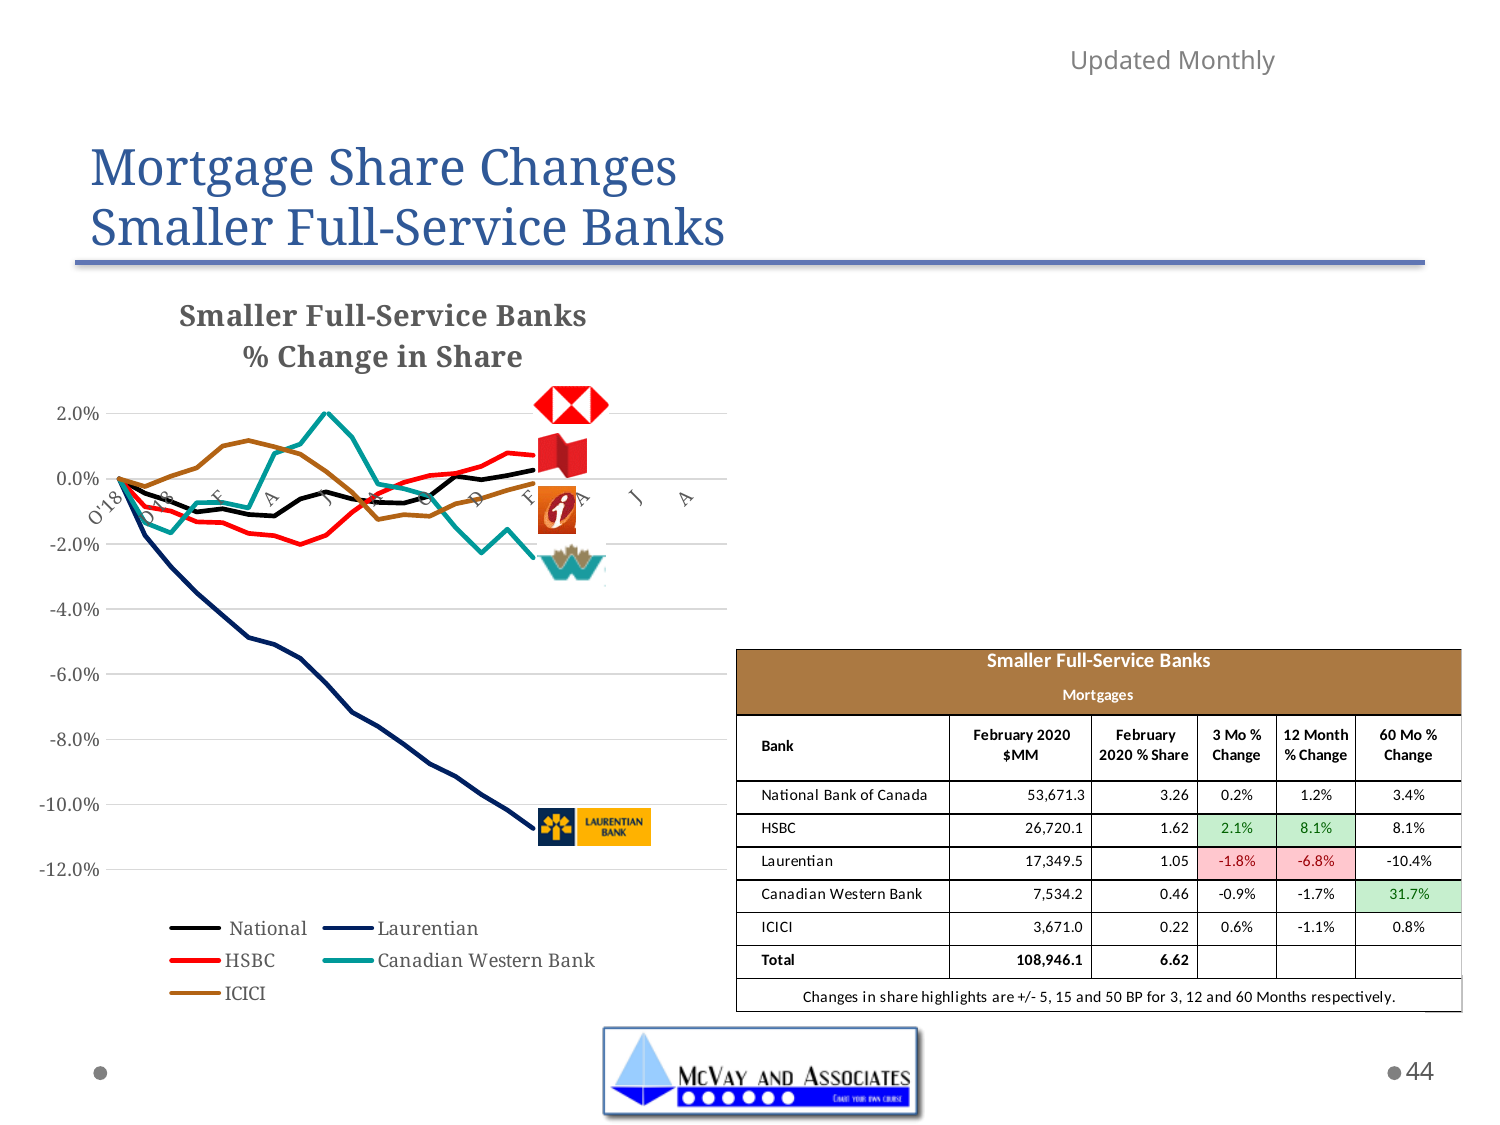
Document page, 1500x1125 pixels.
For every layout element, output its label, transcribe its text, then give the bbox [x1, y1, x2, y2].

picture [537, 543, 606, 590]
title Mortgage Share Changes Smaller Full-Service Banks [75, 0, 1425, 263]
picture [735, 648, 1463, 1013]
picture [537, 433, 587, 478]
picture [537, 486, 576, 535]
picture [537, 808, 651, 846]
picture [533, 386, 609, 425]
chart [24, 263, 742, 1013]
slide_number 44 [1401, 1042, 1494, 1103]
text_box Updated Monthly [1055, 37, 1291, 83]
